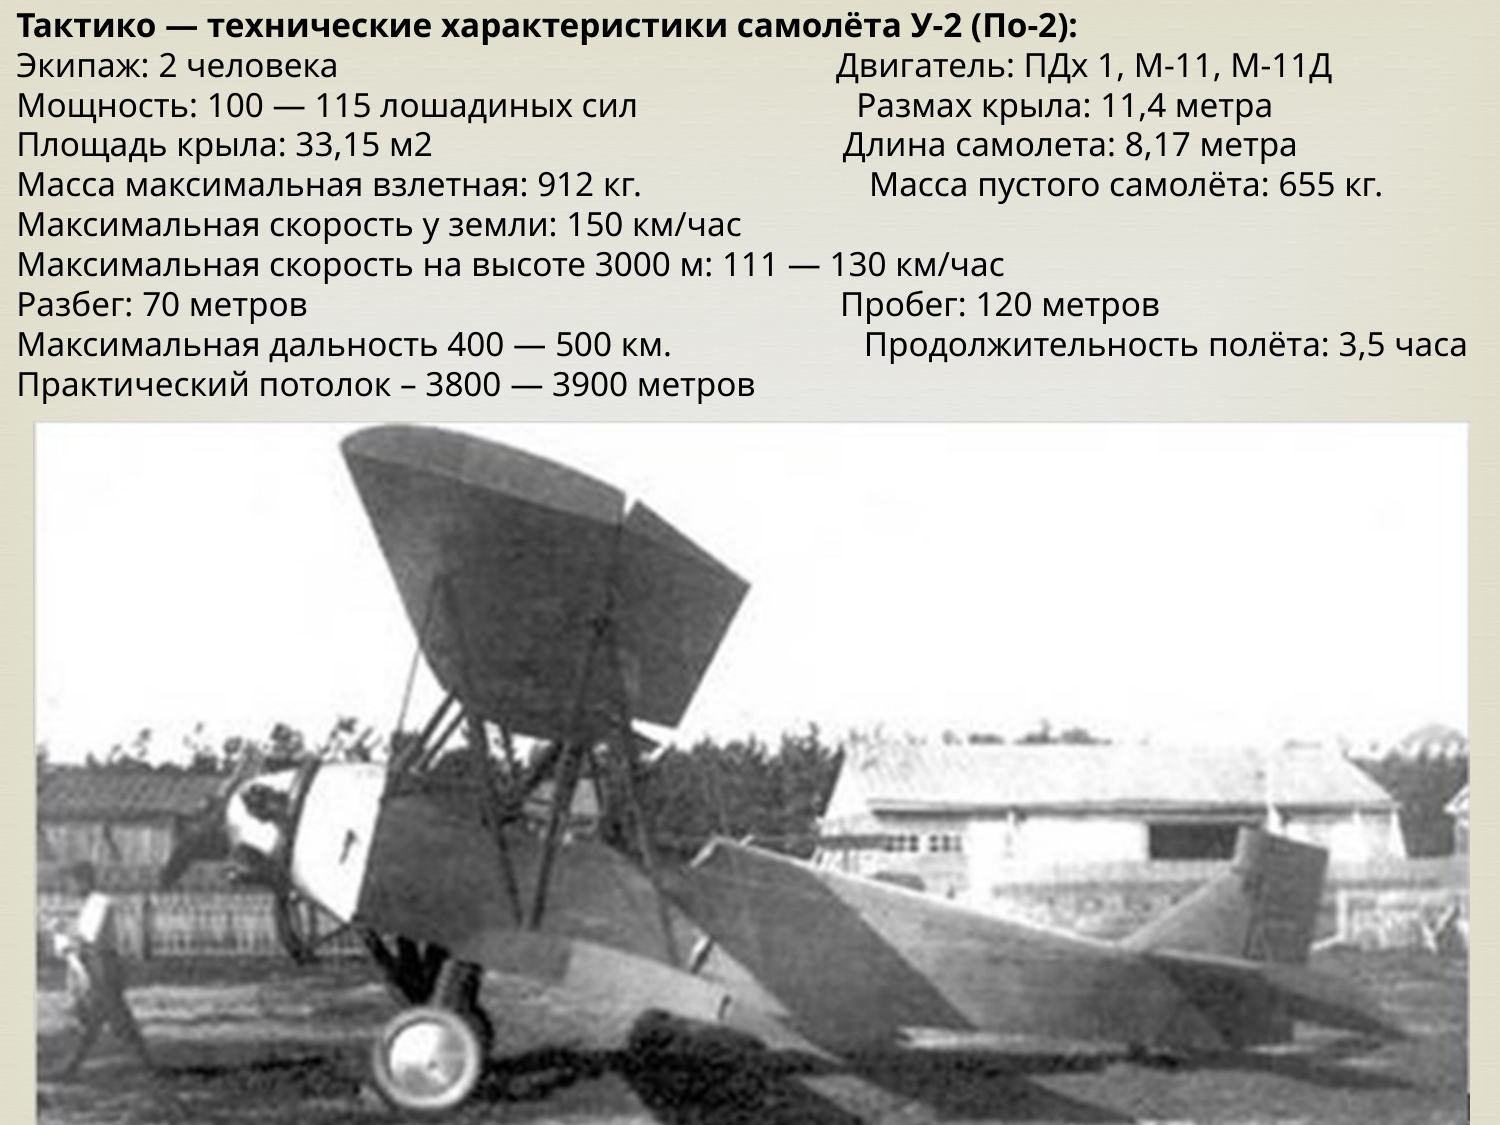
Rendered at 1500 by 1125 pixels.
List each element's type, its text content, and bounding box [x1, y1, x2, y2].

picture [33, 421, 1471, 1125]
text_box Тактико — технические характеристики самолёта У-2 (По-2): Экипаж: 2 человека Двигатель: ПДх 1, М-11, М-11Д Мощность: 100 — 115 лошадиных сил Размах крыла: 11,4 метра Площадь крыла: 33,15 м2 Длина самолета: 8,17 метра Масса максимальная взлетная: 912 кг. Масса пустого самолёта: 655 кг. Максимальная скорость у земли: 150 км/час Максимальная скорость на высоте 3000 м: 111 — 130 км/час Разбег: 70 метров Пробег: 120 метров Максимальная дальность 400 — 500 км. Продолжительность полёта: 3,5 часа Практический потолок – 3800 — 3900 метров [1, 0, 1500, 411]
